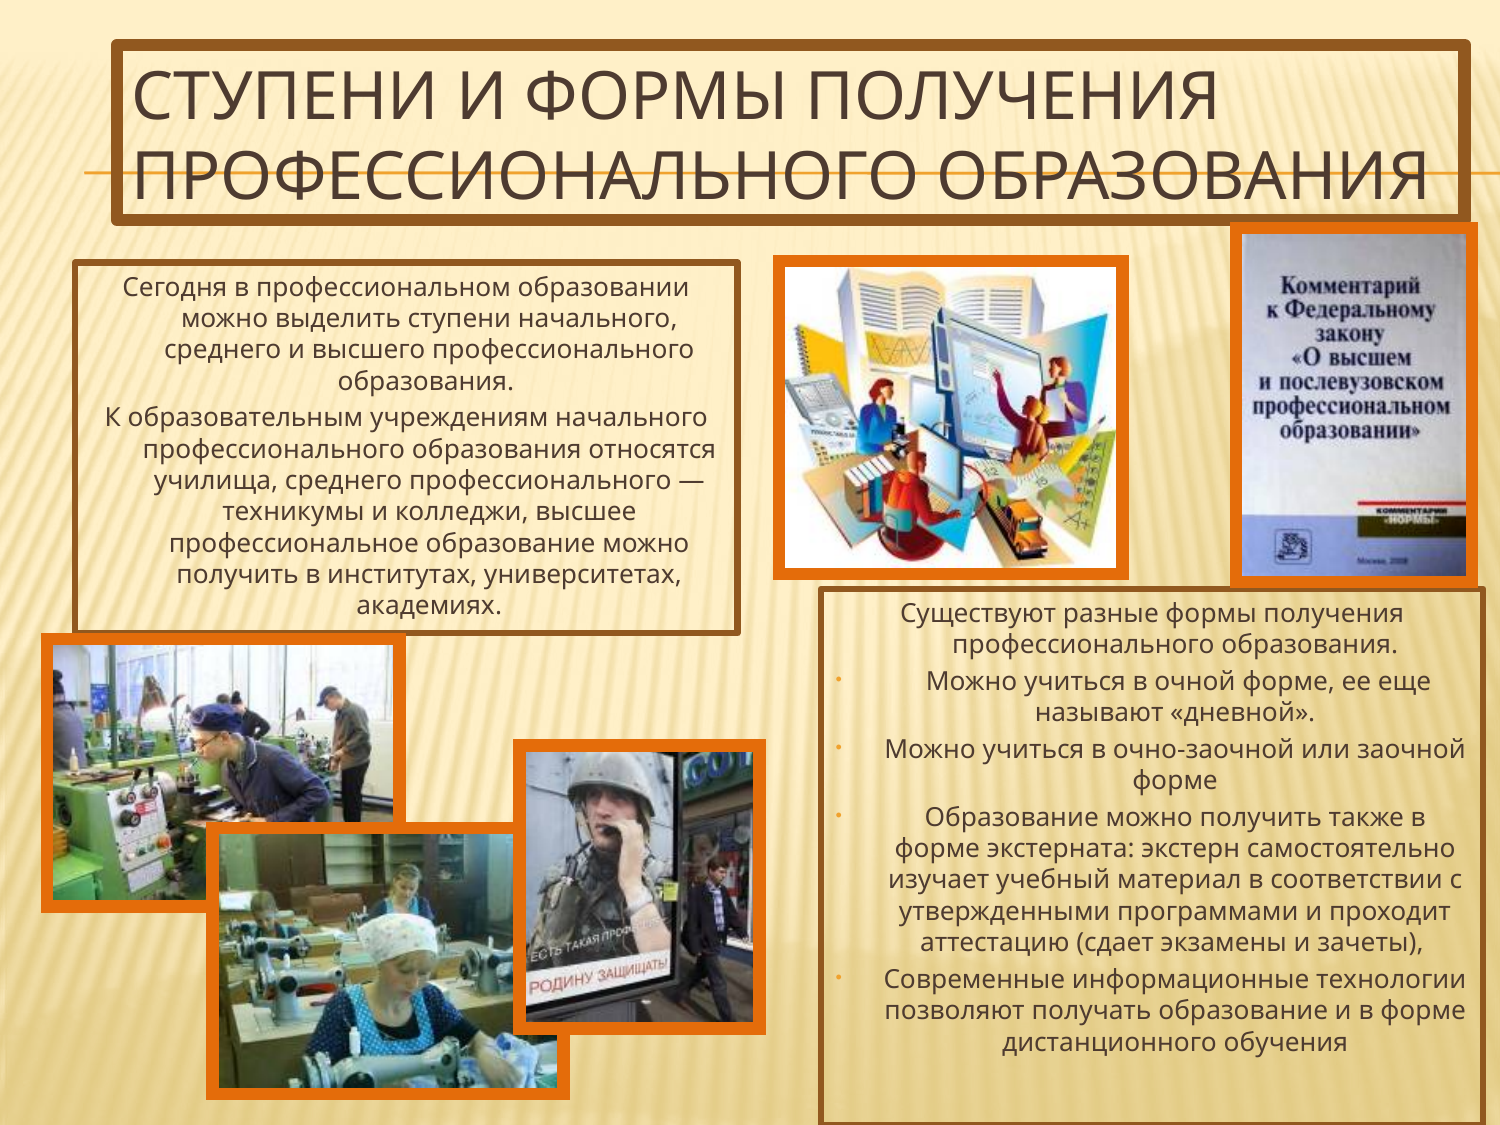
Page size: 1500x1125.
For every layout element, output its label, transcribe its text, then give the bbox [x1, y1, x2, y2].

picture [52, 644, 558, 1089]
list Сегодня в профессиональном образовании можно выделить ступени начального, среднего и высшего профессионального образования. К образовательным учреждениям начального профессионального образования относятся училища, среднего профессионального — техникумы и колледжи, высшее профессиональное образование можно получить в институтах, университетах, академиях. [75, 262, 738, 634]
picture [1241, 234, 1467, 577]
list Существуют разные формы получения профессионального образования. Можно учиться в очной форме, ее еще называют «дневной». Можно учиться в очно-заочной или заочной форме Образование можно получить также в форме экстерната: экстерн самостоятельно изучает учебный материал в соответствии с утвержденными программами и проходит аттестацию (сдает экзамены и зачеты), Современные информационные технологии позволяют получать образование и в форме дистанционного обучения [820, 588, 1484, 1125]
title Ступени и формы получения профессионального образования [117, 45, 1465, 220]
picture [525, 751, 754, 1023]
picture [785, 266, 1117, 569]
